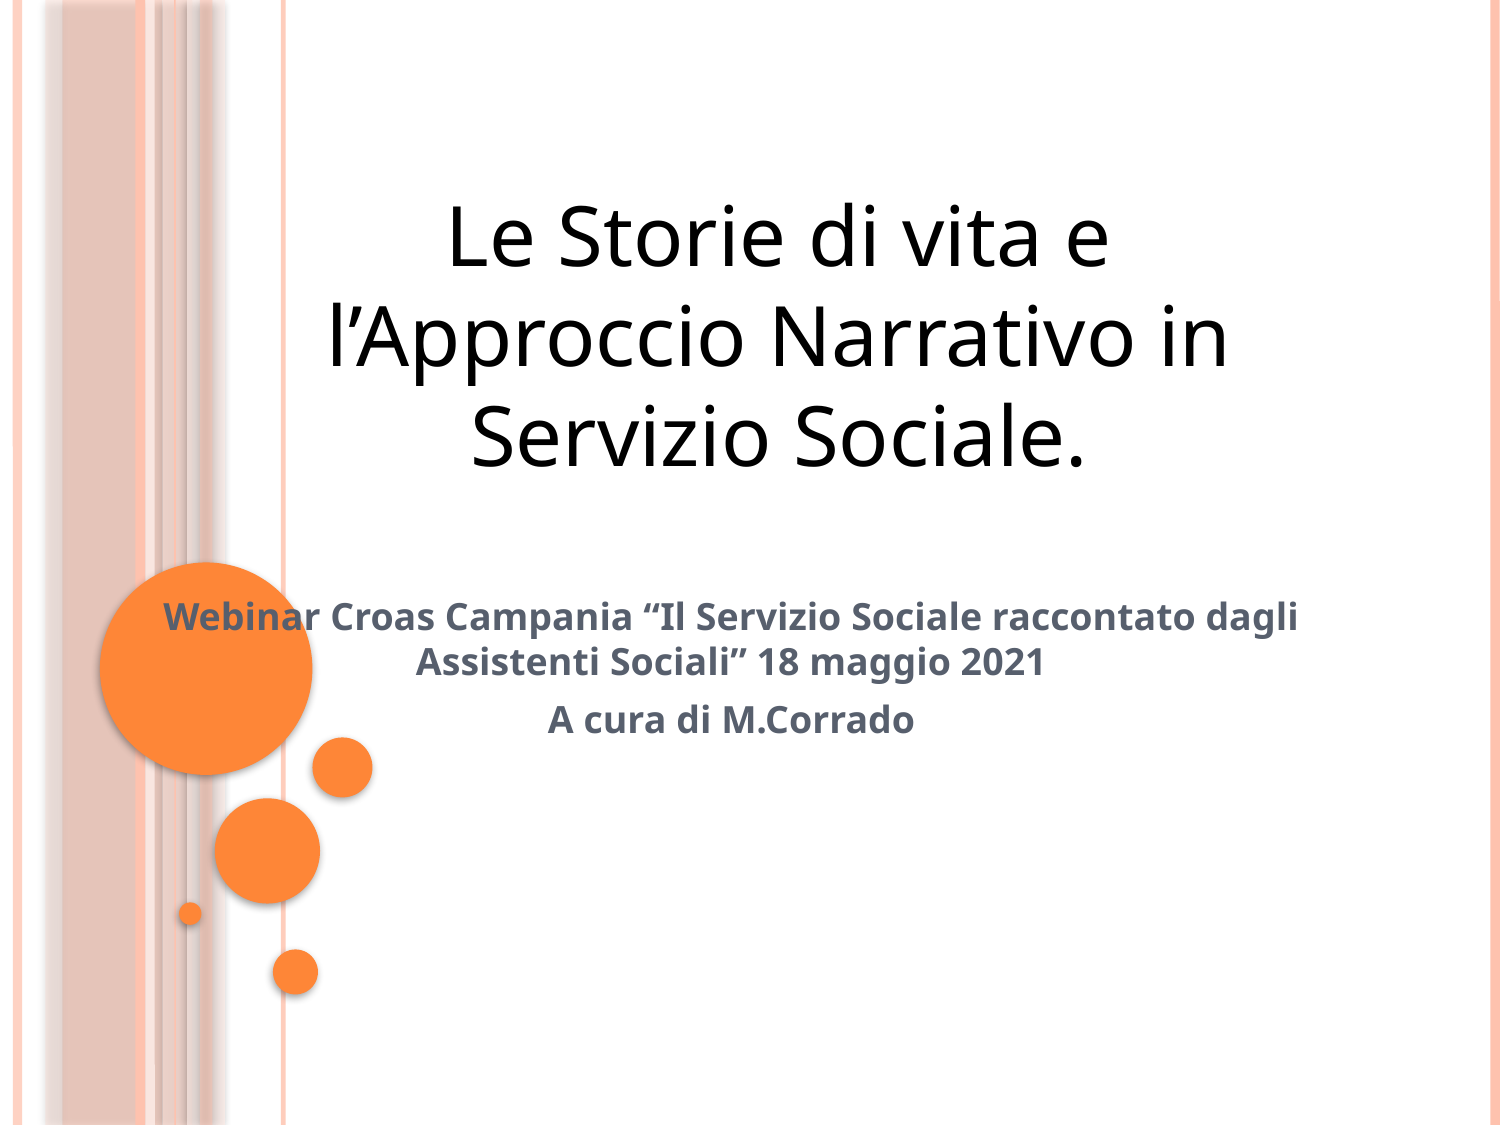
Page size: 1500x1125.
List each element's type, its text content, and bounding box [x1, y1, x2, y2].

title [199, 152, 1325, 493]
text_box Le Storie di vita e l’Approccio Narrativo in Servizio Sociale. [281, 175, 1278, 491]
subtitle Webinar Croas Campania “Il Servizio Sociale raccontato dagli Assistenti Sociali” 18 maggio 2021 A cura di M.Corrado [87, 585, 1376, 818]
